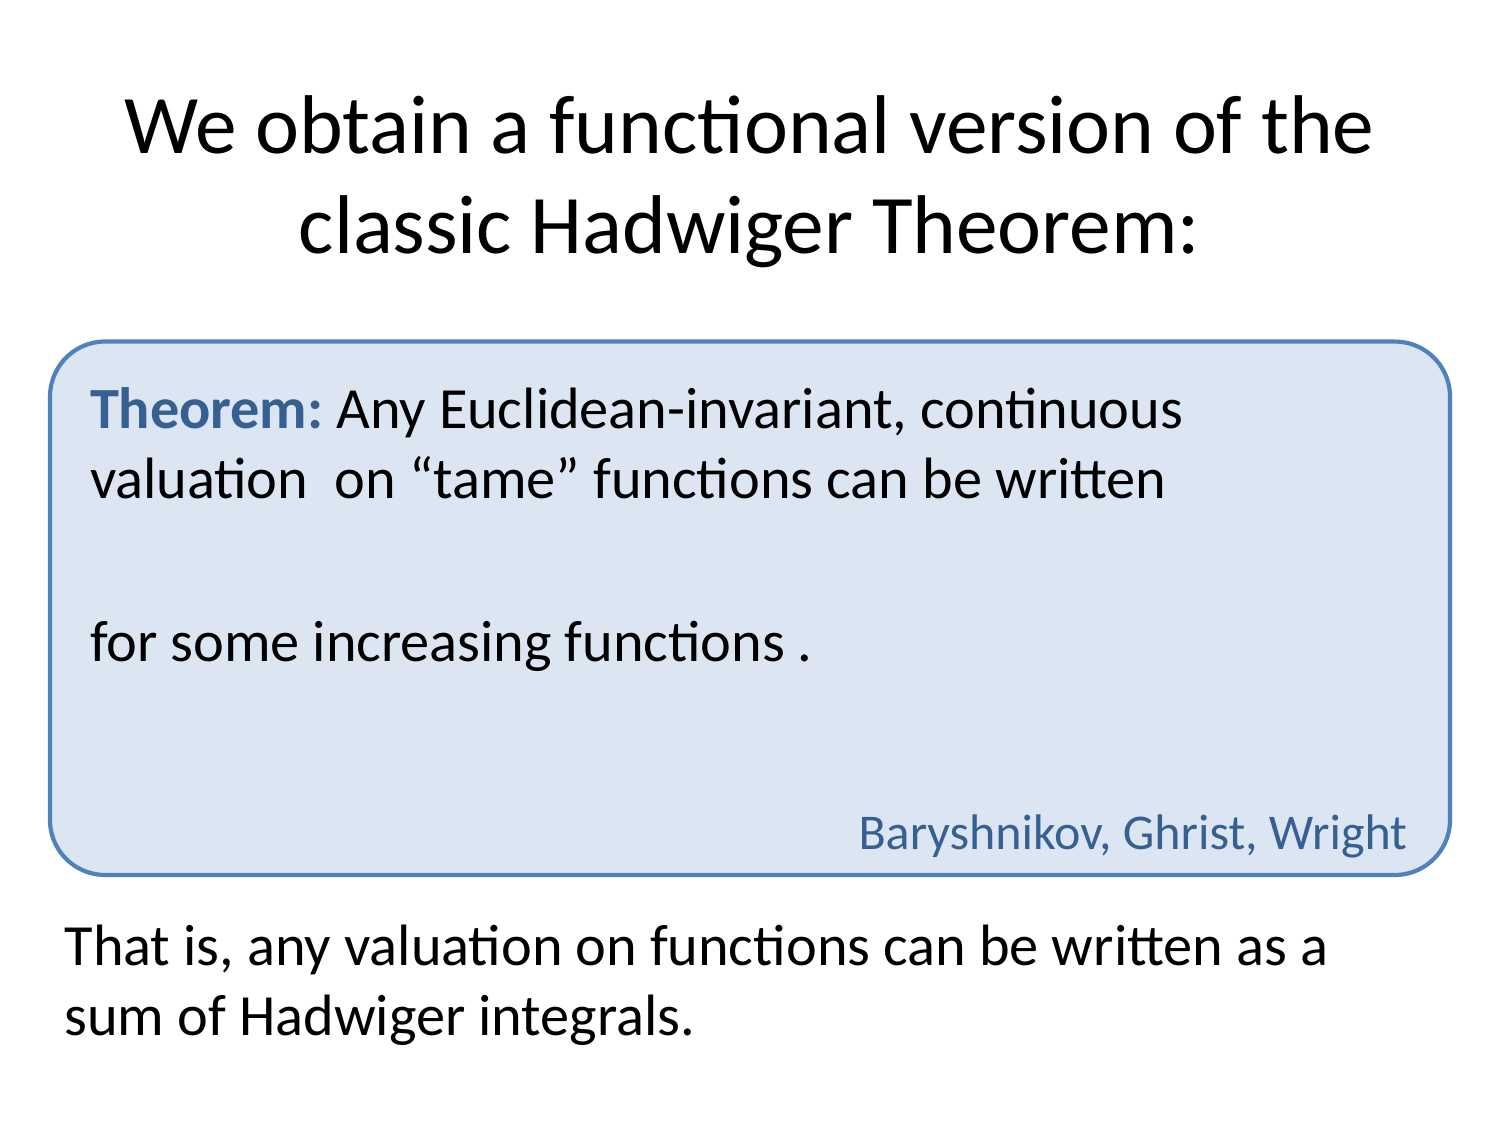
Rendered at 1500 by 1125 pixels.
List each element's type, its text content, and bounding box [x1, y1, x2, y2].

text_box That is, any valuation on functions can be written as a sum of Hadwiger integrals. [50, 899, 1450, 1055]
text_box Baryshnikov, Ghrist, Wright [843, 792, 1423, 867]
text_box [47, 339, 1453, 878]
text_box We obtain a functional version of the classic Hadwiger Theorem: [50, 62, 1450, 278]
